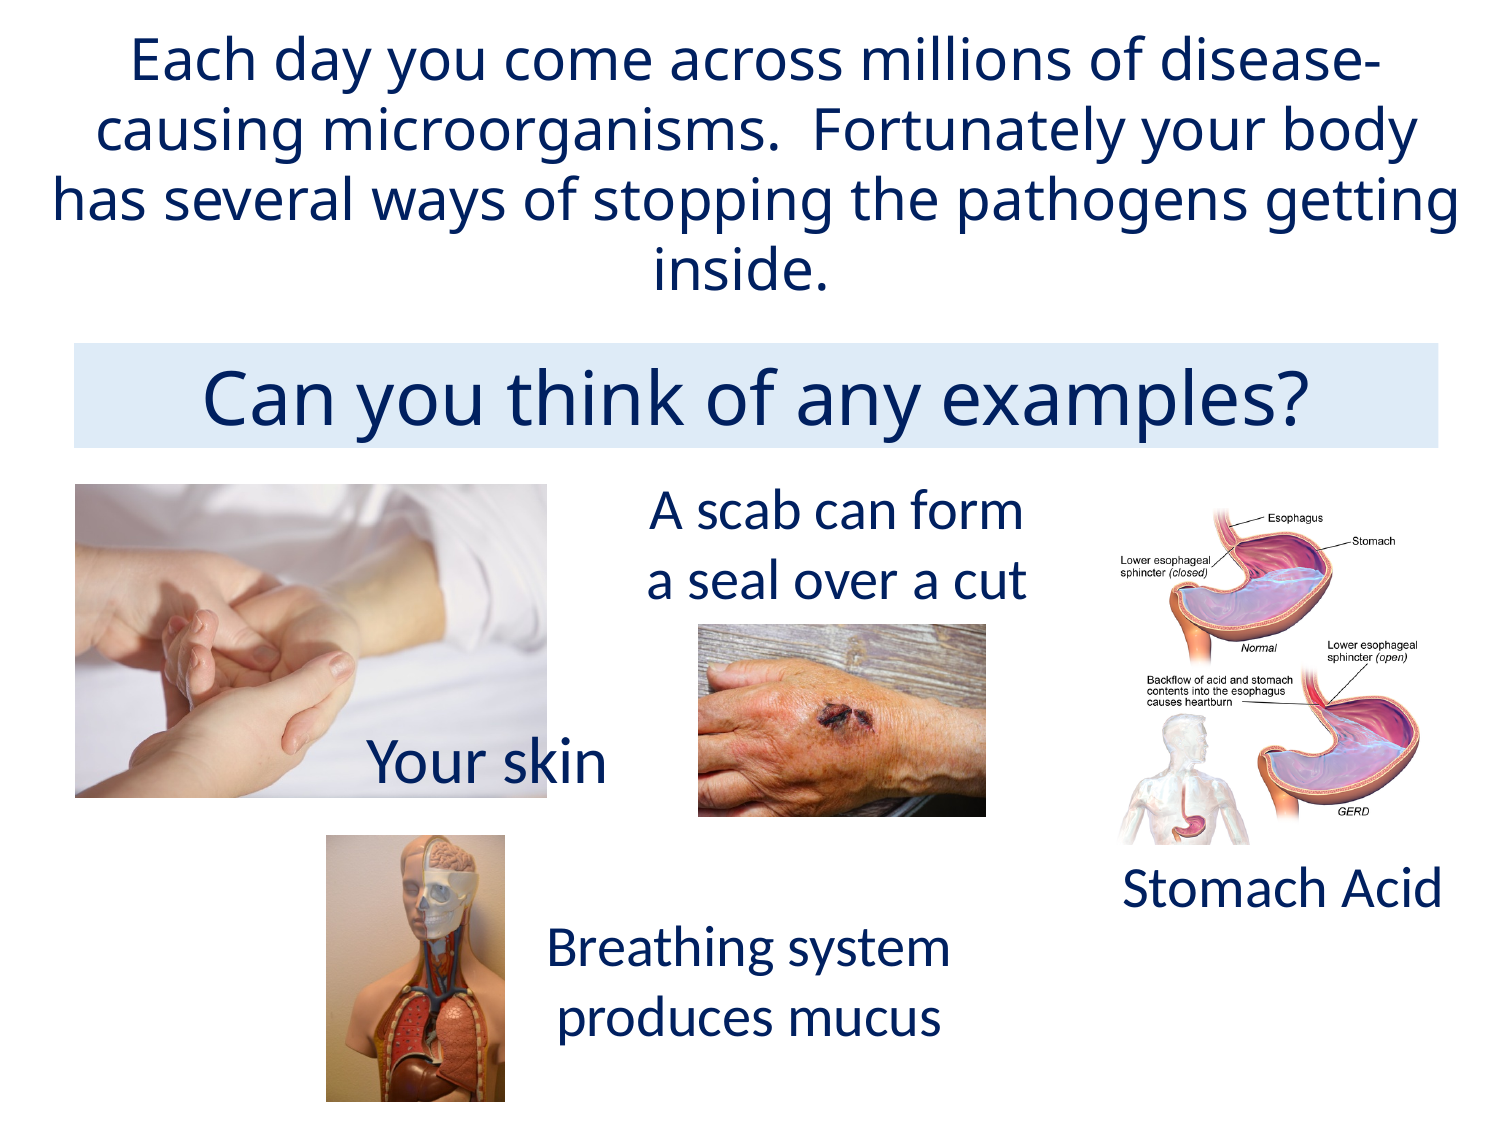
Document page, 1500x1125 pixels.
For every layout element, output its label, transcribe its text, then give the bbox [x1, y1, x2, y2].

text_box Stomach Acid [1066, 841, 1500, 927]
picture [698, 624, 986, 817]
picture [326, 835, 505, 1102]
text_box Each day you come across millions of disease-causing microorganisms. Fortunately your body has several ways of stopping the pathogens getting inside. [35, 14, 1478, 310]
text_box Can you think of any examples? [74, 343, 1439, 448]
text_box Breathing system produces mucus [514, 901, 984, 1056]
text_box A scab can form a seal over a cut [614, 464, 1061, 619]
text_box Your skin [329, 709, 646, 804]
picture [75, 484, 547, 798]
picture [1116, 508, 1423, 845]
